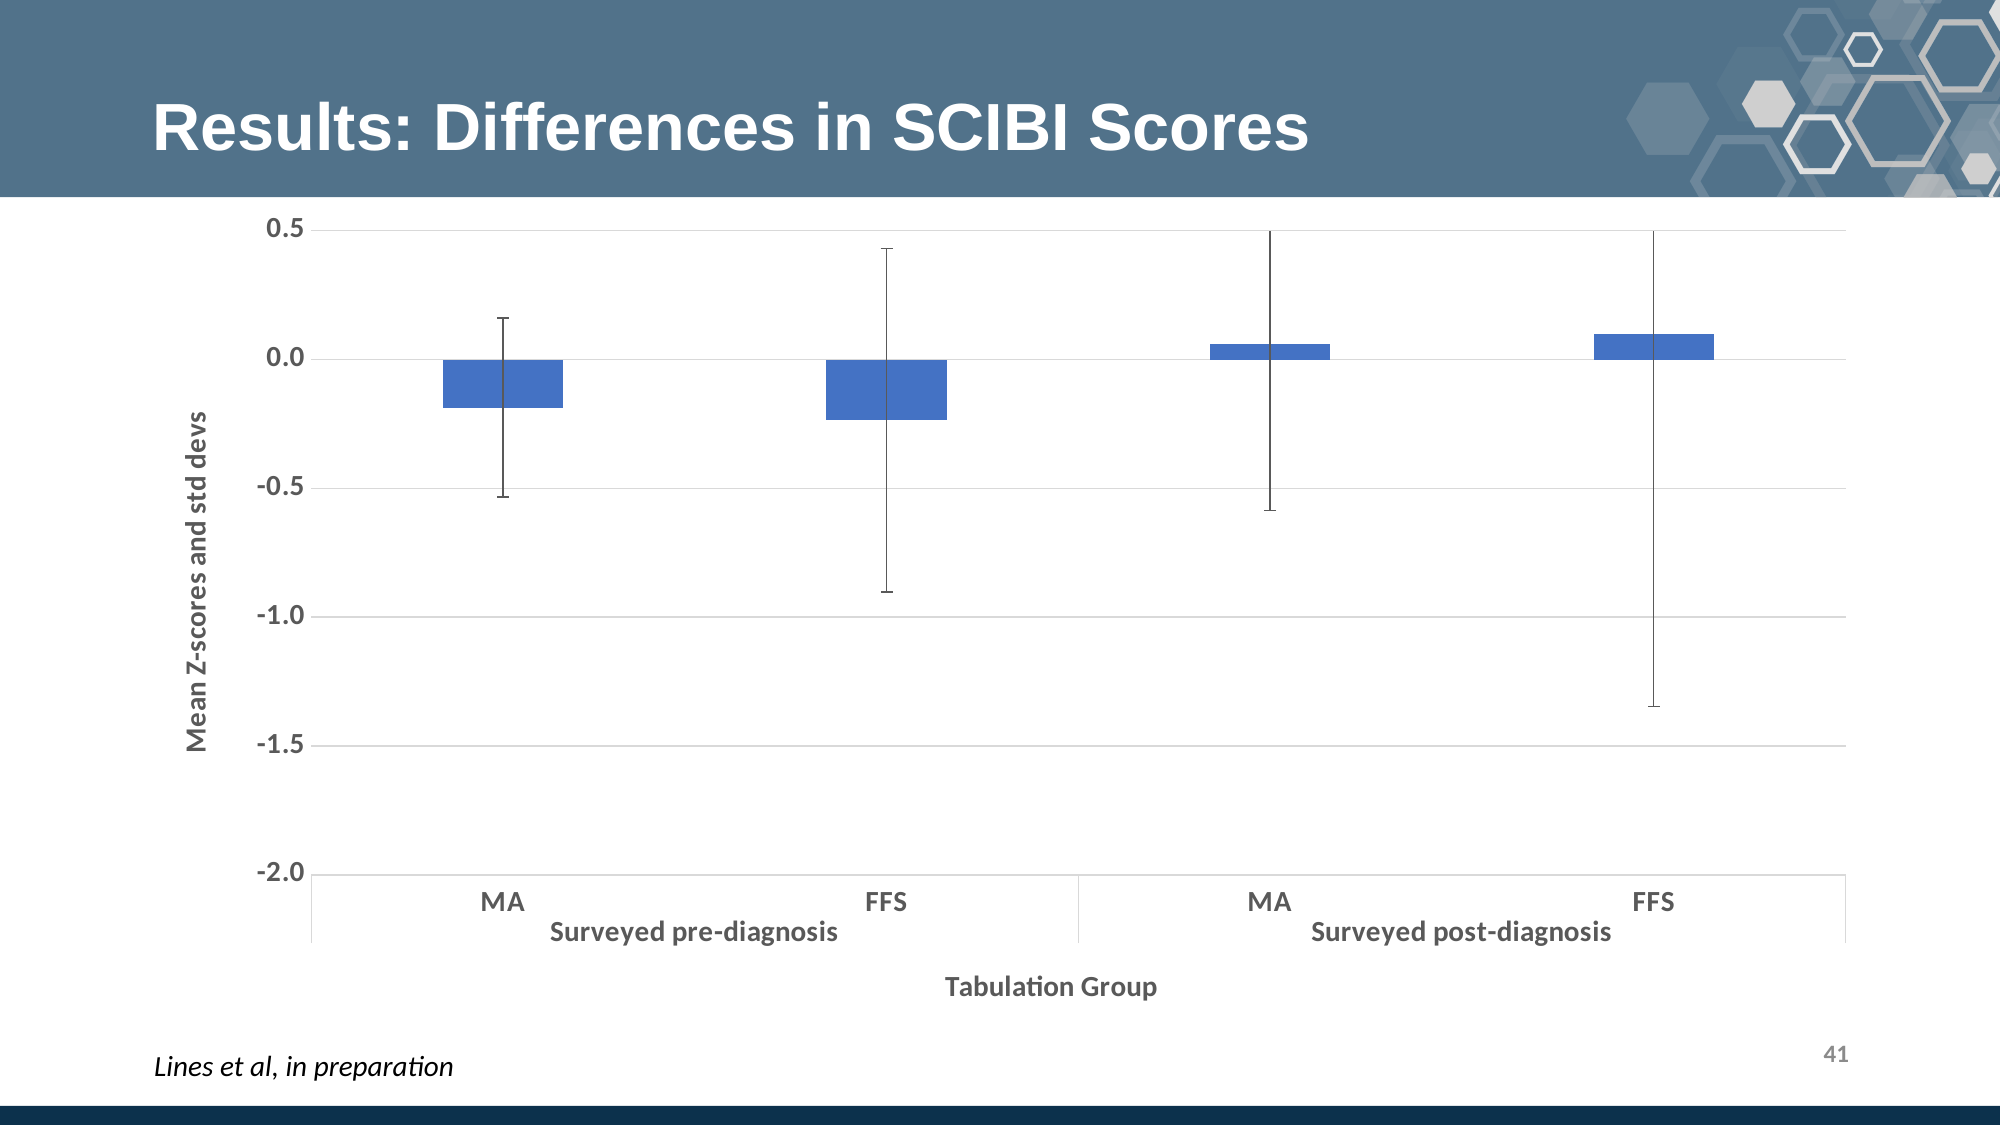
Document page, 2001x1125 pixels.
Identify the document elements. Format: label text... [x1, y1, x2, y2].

picture [1626, 0, 2000, 198]
title Results: Differences in SCIBI Scores [137, 59, 1615, 198]
chart [148, 199, 1881, 1038]
text_box Lines et al, in preparation [139, 1039, 470, 1090]
